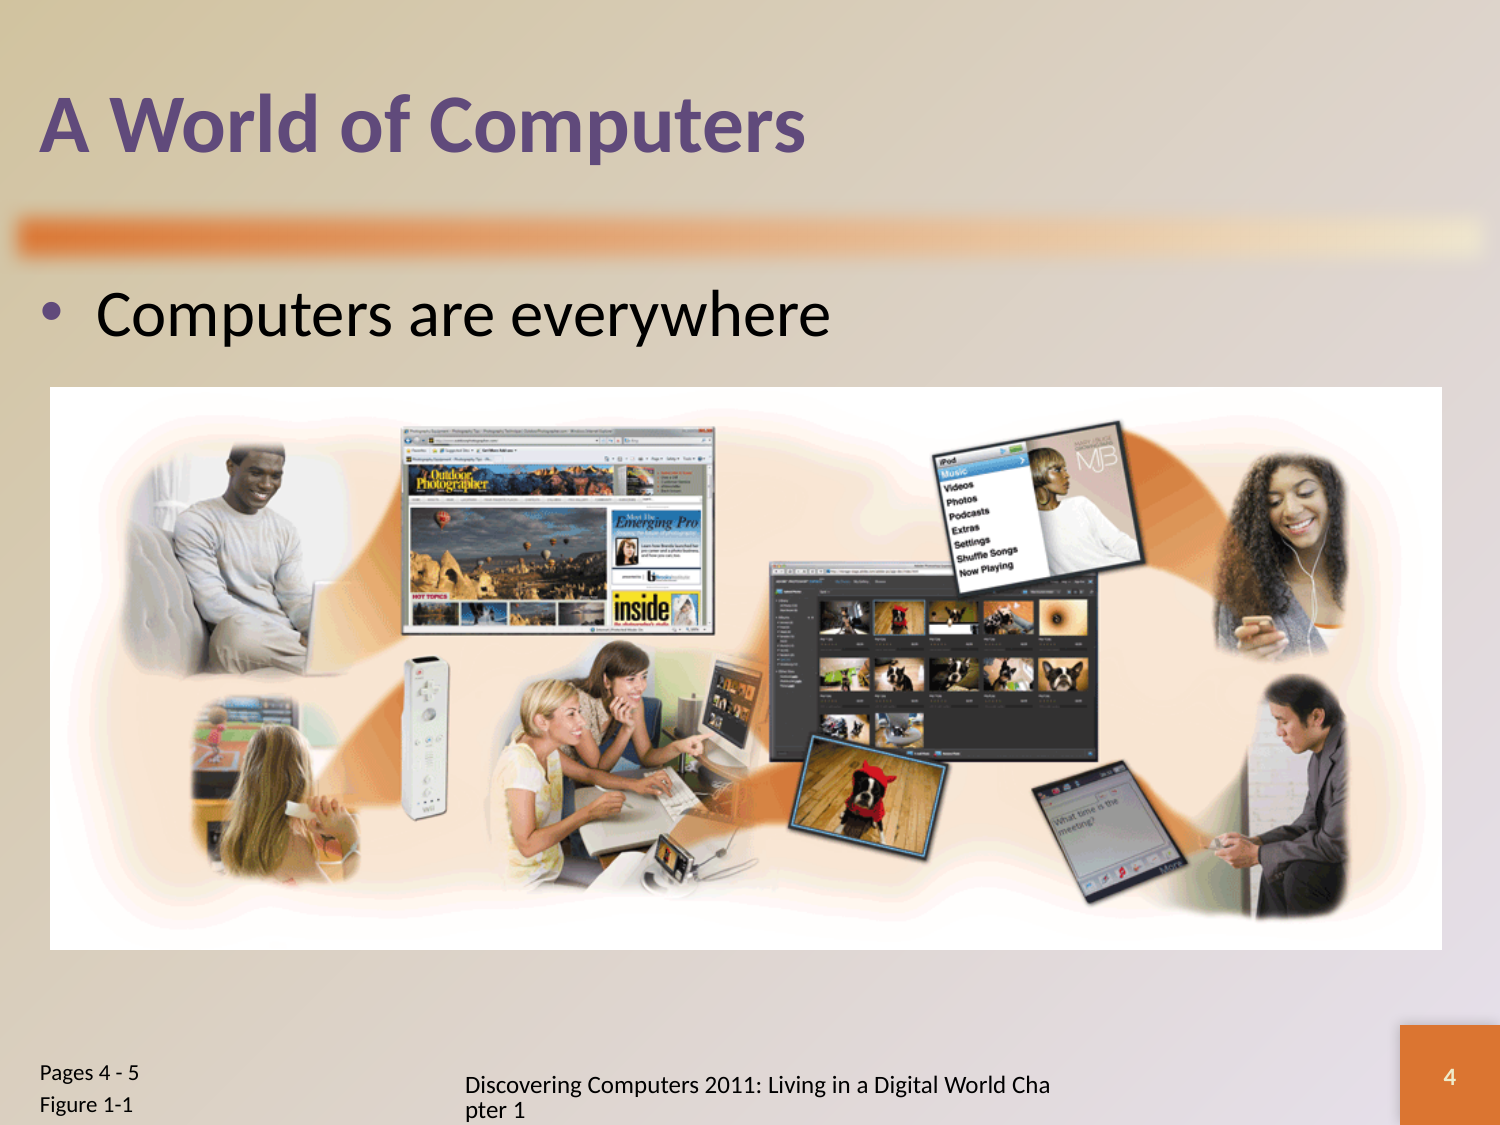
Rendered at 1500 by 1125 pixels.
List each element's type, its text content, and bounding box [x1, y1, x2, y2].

picture [49, 387, 1442, 951]
list Pages 4 - 5 Figure 1-1 [24, 1050, 300, 1125]
list Computers are everywhere [24, 262, 1475, 1025]
slide_number 4 [1400, 1025, 1500, 1125]
title A World of Computers [24, 24, 1475, 213]
footer Discovering Computers 2011: Living in a Digital World Chapter 1 [450, 1042, 1075, 1125]
